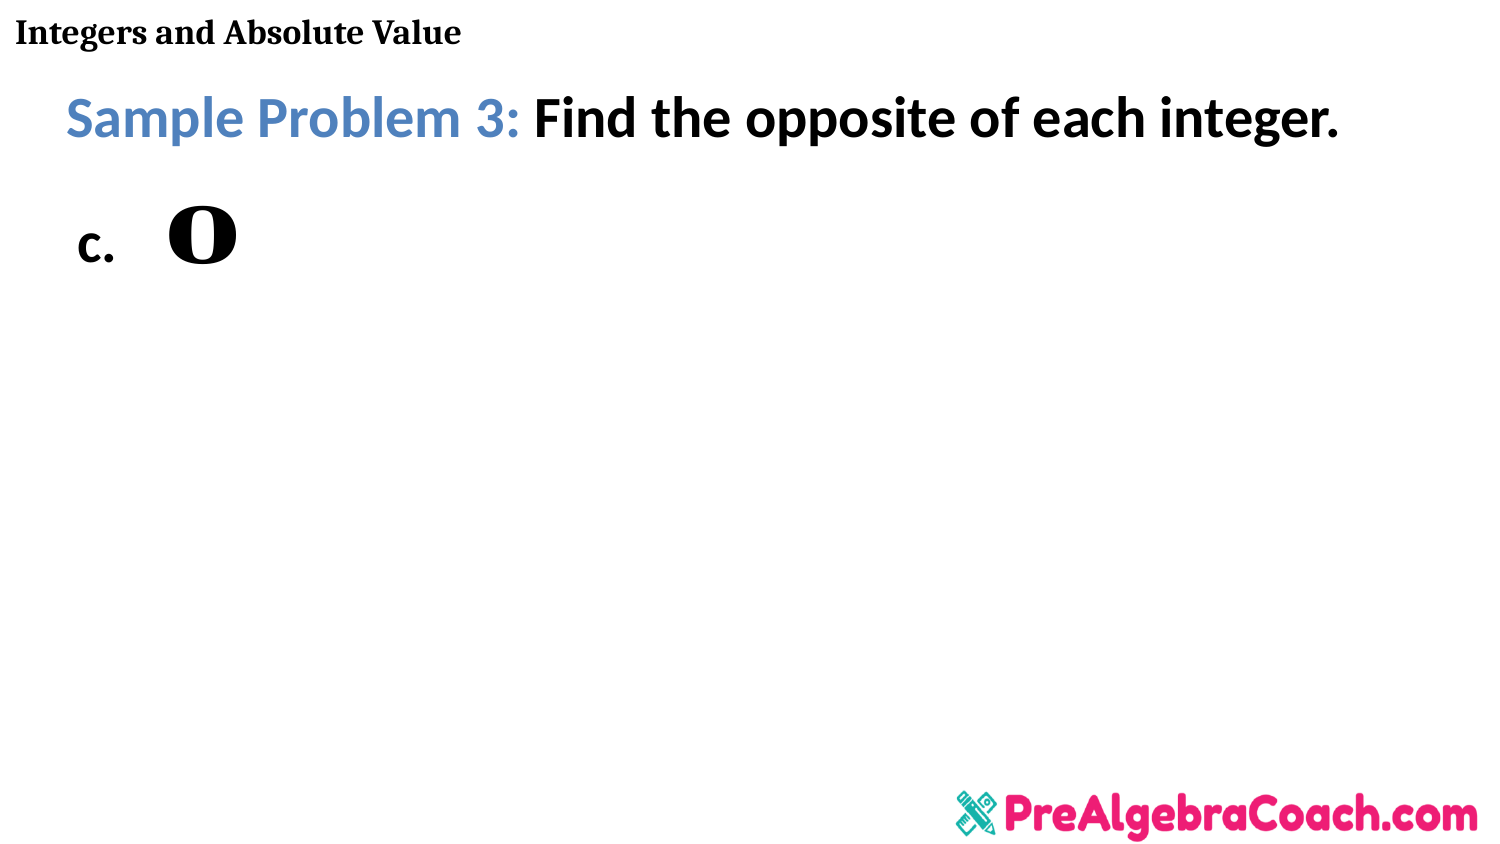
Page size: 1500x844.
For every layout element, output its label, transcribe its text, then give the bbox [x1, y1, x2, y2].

picture [937, 783, 1500, 844]
title Integers and Absolute Value [0, 0, 1350, 60]
text_box Sample Problem 3: Find the opposite of each integer. [51, 71, 1450, 157]
text_box c. [62, 196, 133, 282]
